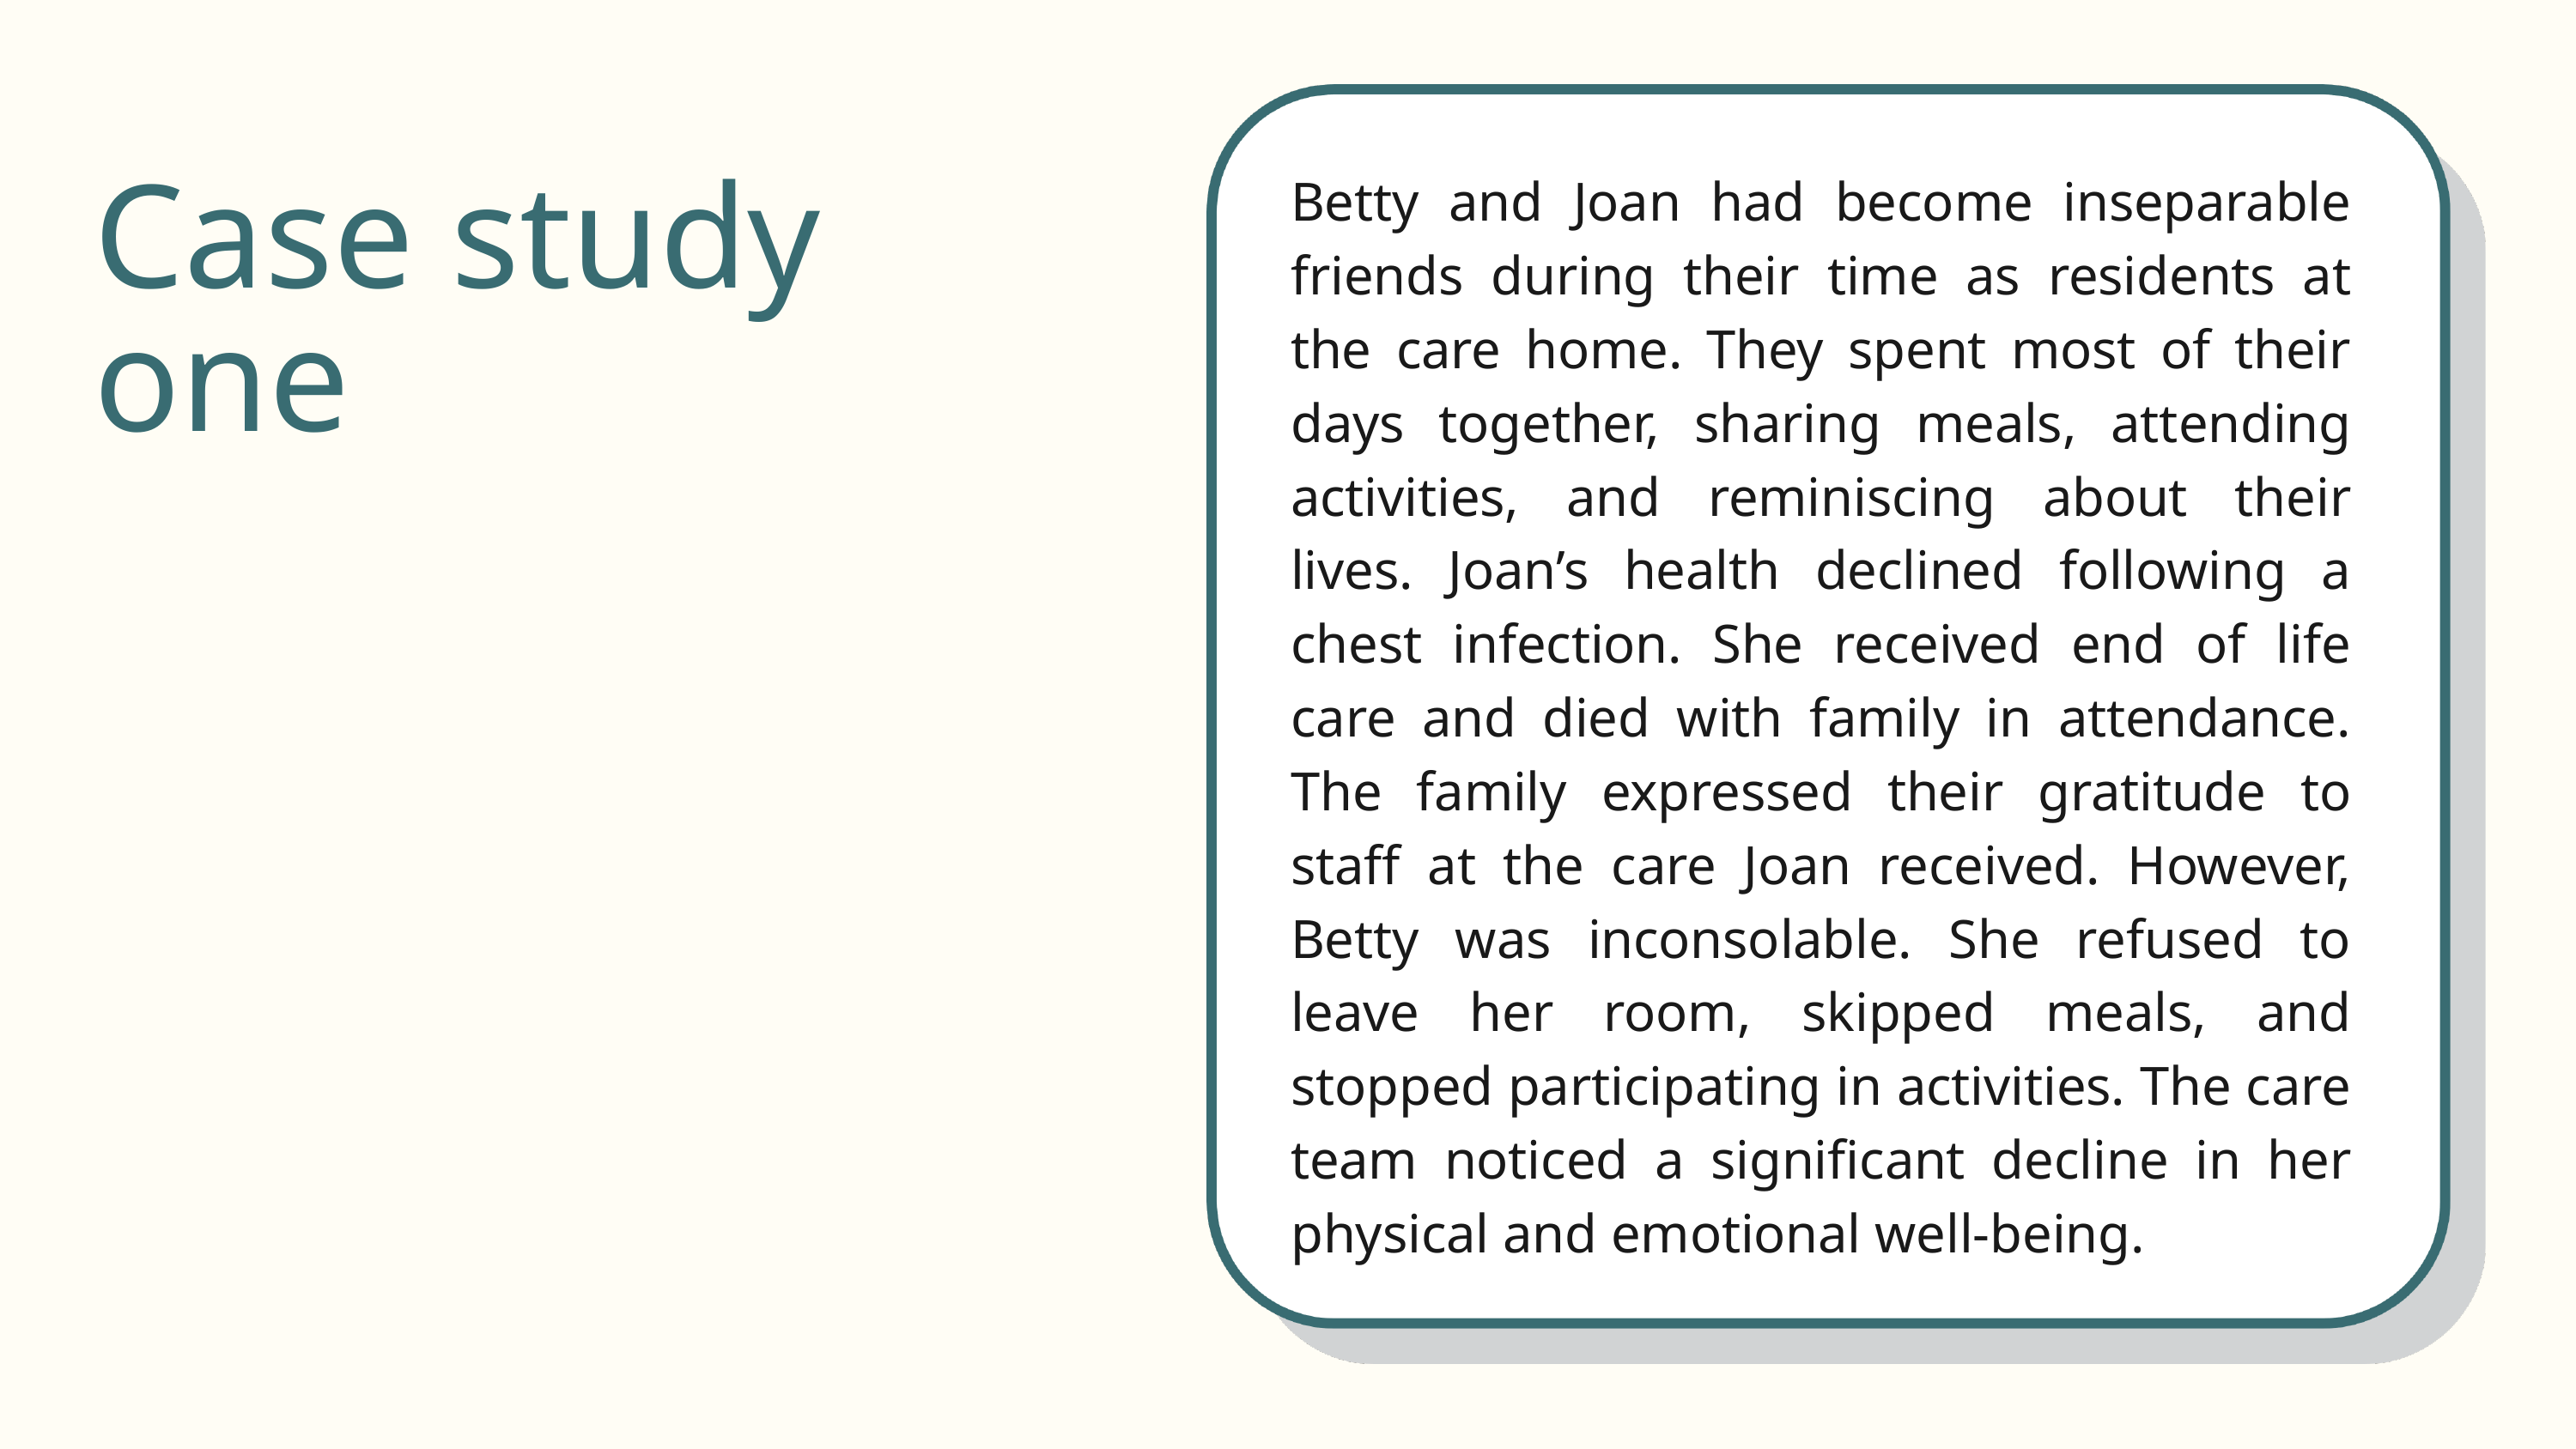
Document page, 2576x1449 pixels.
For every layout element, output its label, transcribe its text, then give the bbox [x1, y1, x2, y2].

text_box [1206, 84, 2486, 1364]
text_box Betty and Joan had become inseparable friends during their time as residents at the care home. They spent most of their days together, sharing meals, attending activities, and reminiscing about their lives. Joan’s health declined following a chest infection. She received end of life care and died with family in attendance. The family expressed their gratitude to staff at the care Joan received. However, Betty was inconsolable. She refused to leave her room, skipped meals, and stopped participating in activities. The care team noticed a significant decline in her physical and emotional well-being. [1291, 158, 2351, 1337]
text_box Case study one [94, 173, 1073, 460]
